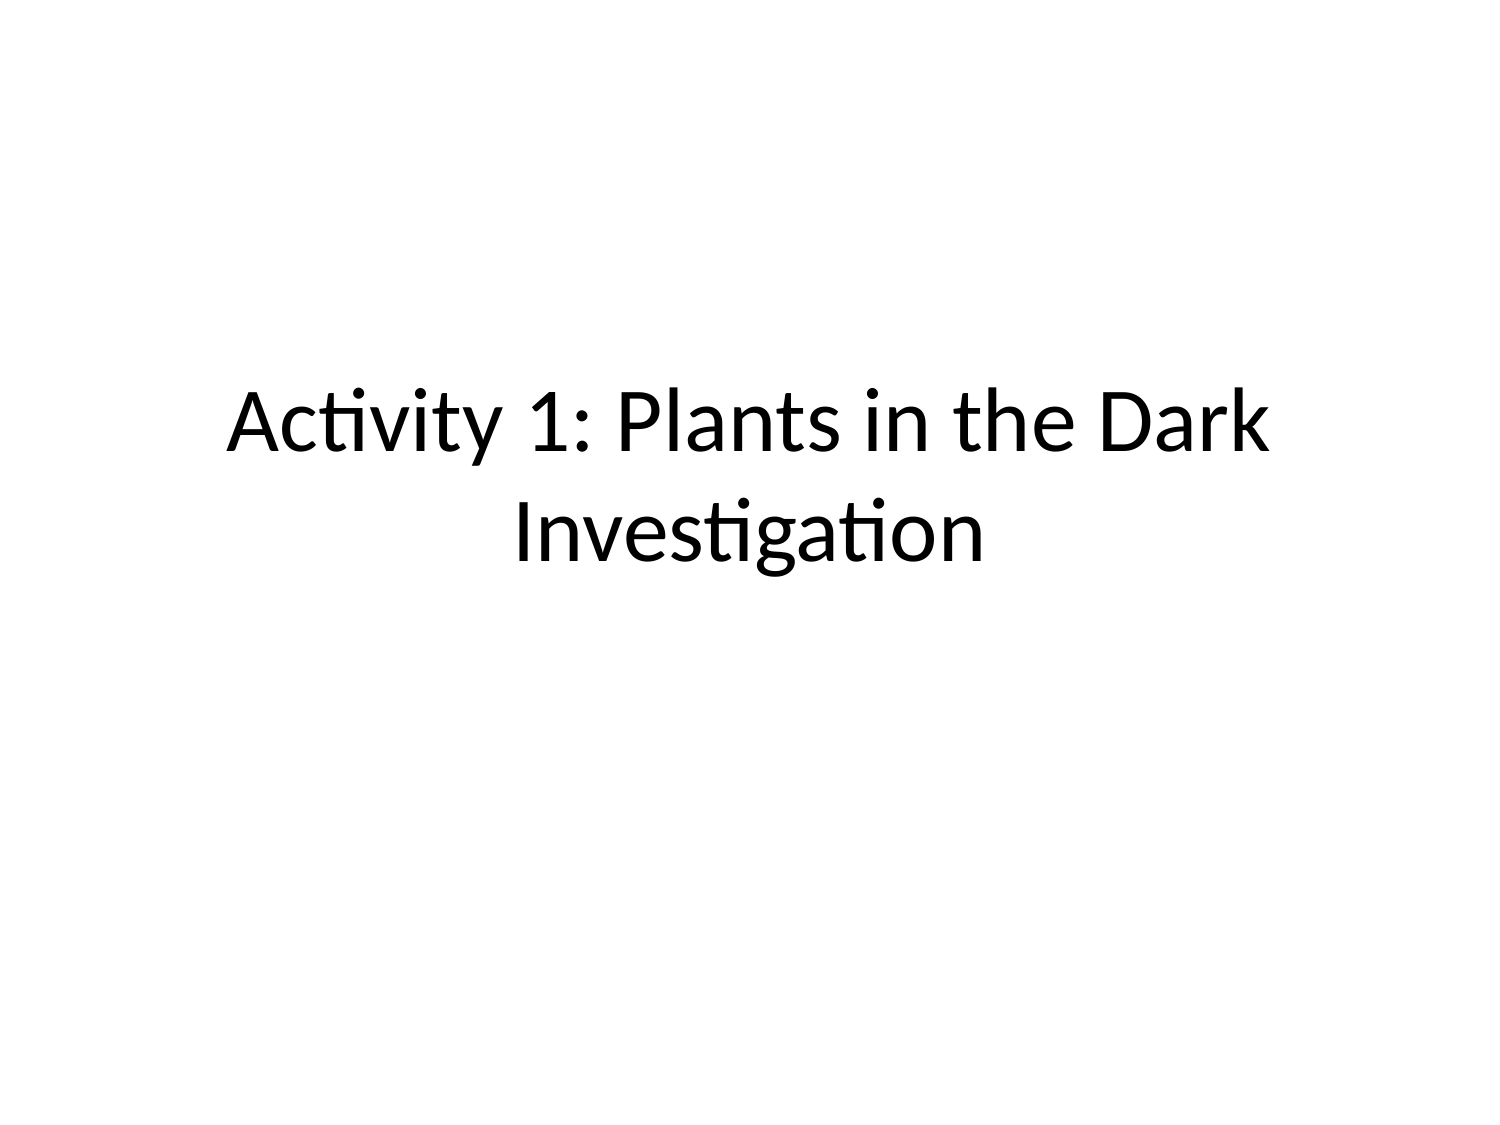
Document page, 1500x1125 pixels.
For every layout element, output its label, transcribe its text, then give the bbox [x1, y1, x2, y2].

title Activity 1: Plants in the Dark Investigation [112, 349, 1388, 591]
